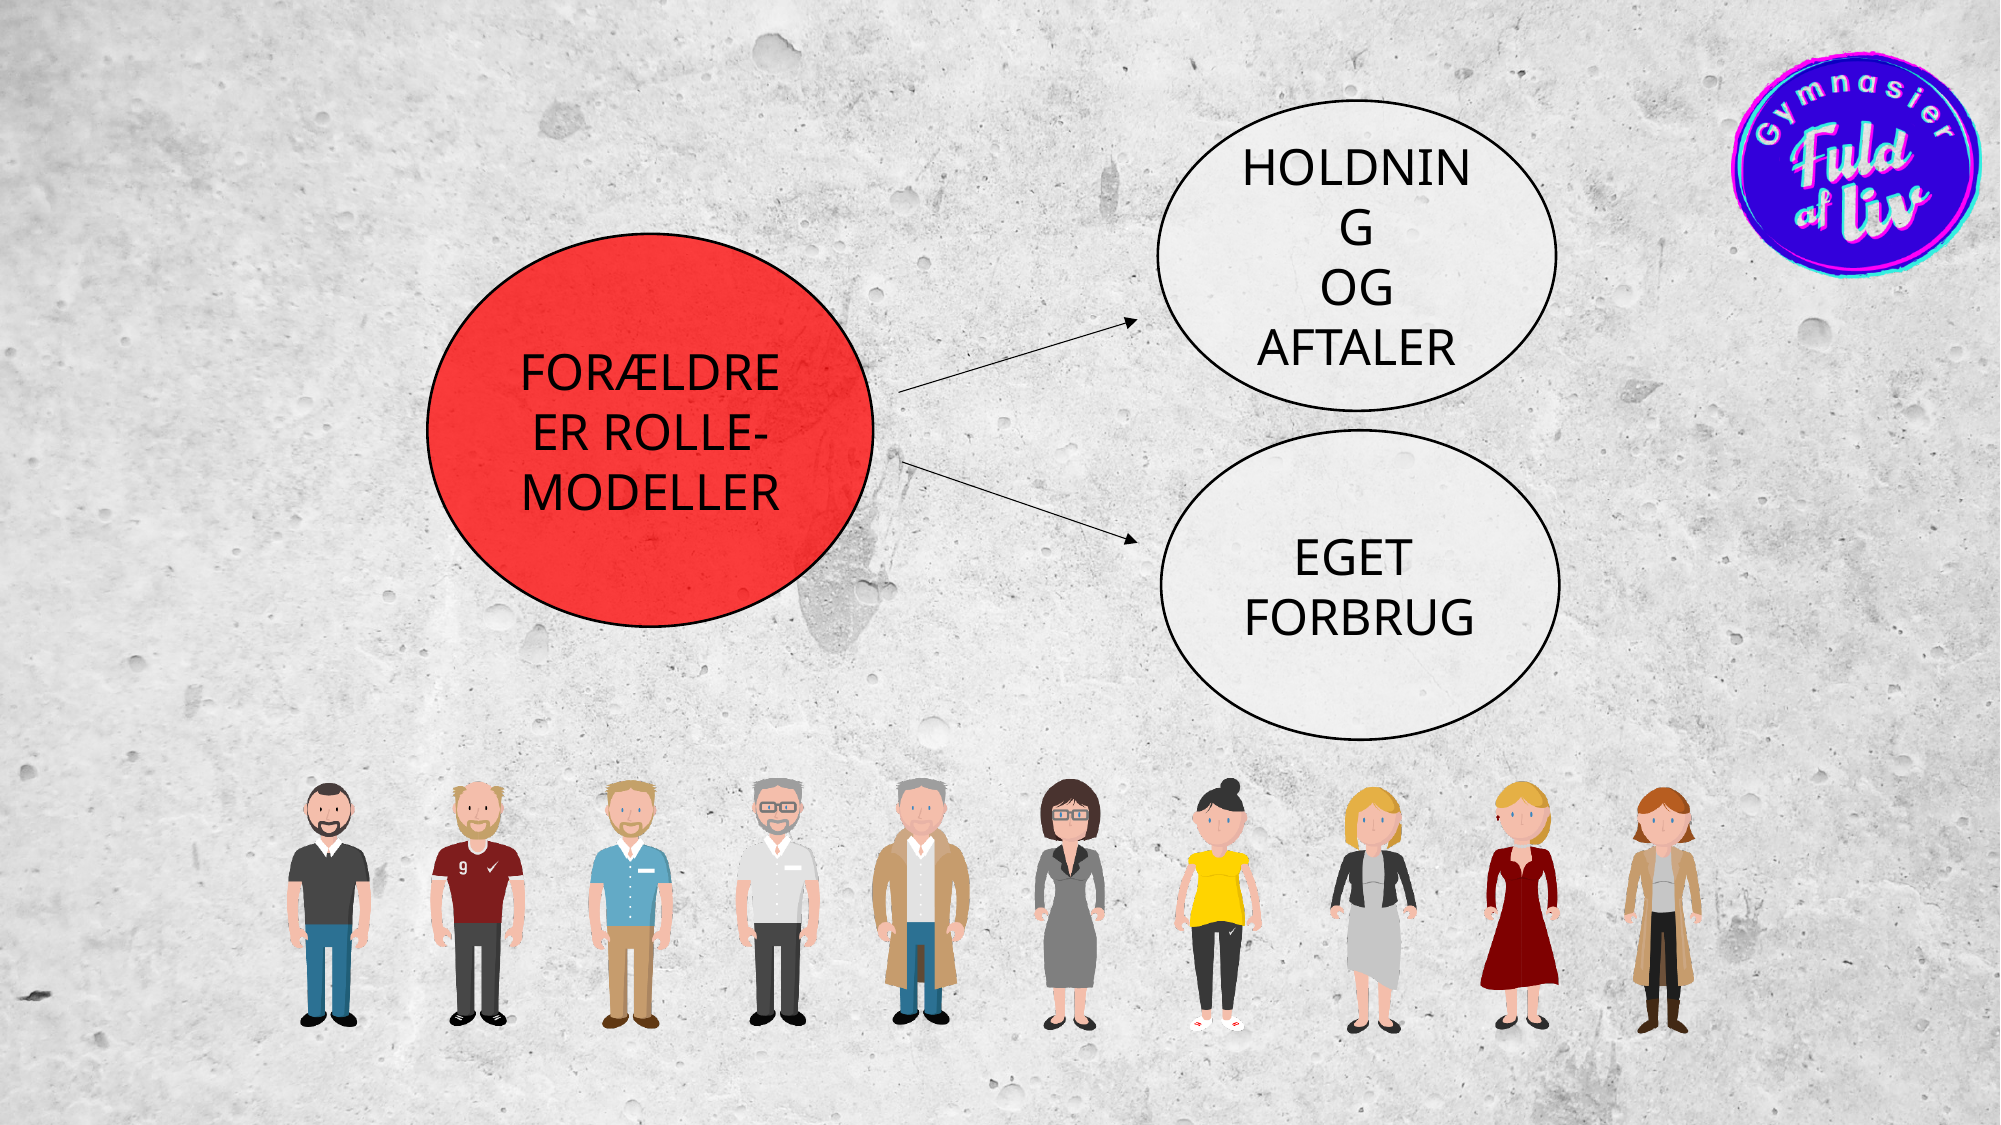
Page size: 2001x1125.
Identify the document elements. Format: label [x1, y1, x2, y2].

picture [0, 0, 2000, 1125]
text_box [898, 319, 1138, 393]
text_box [901, 461, 1138, 543]
